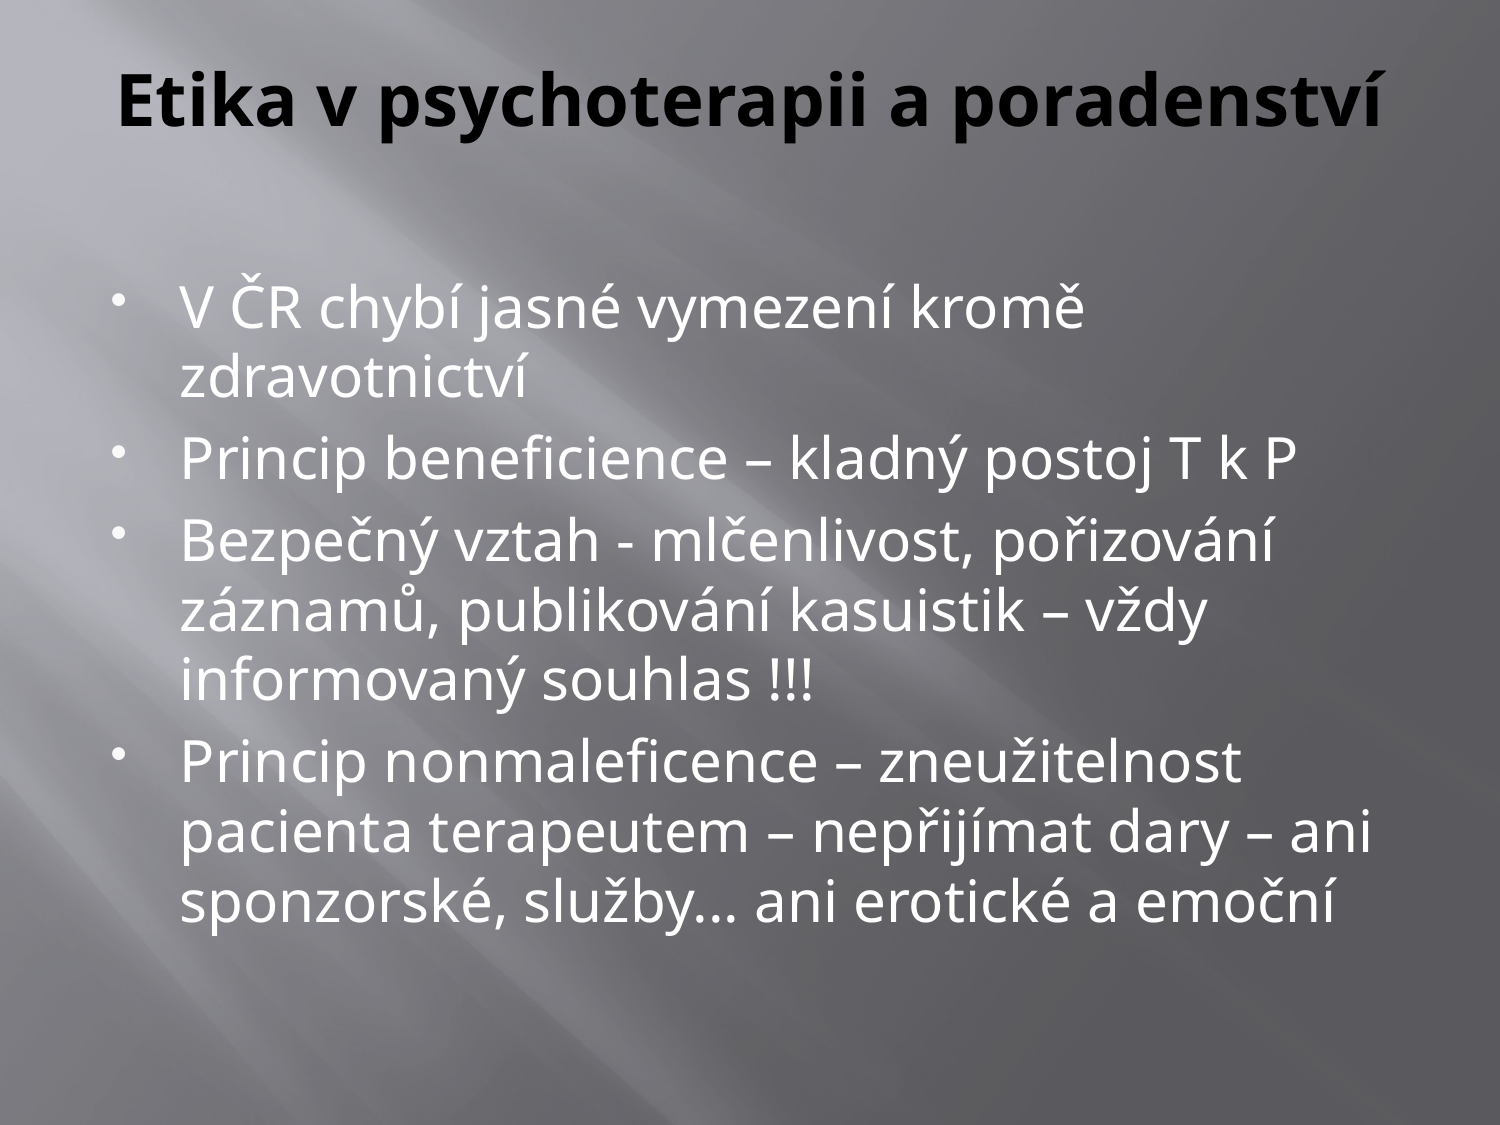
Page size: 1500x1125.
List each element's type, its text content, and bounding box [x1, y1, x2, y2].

title Etika v psychoterapii a poradenství [75, 45, 1425, 233]
list V ČR chybí jasné vymezení kromě zdravotnictví Princip beneficience – kladný postoj T k P Bezpečný vztah - mlčenlivost, pořizování záznamů, publikování kasuistik – vždy informovaný souhlas !!! Princip nonmaleficence – zneužitelnost pacienta terapeutem – nepřijímat dary – ani sponzorské, služby... ani erotické a emoční [75, 262, 1425, 1035]
